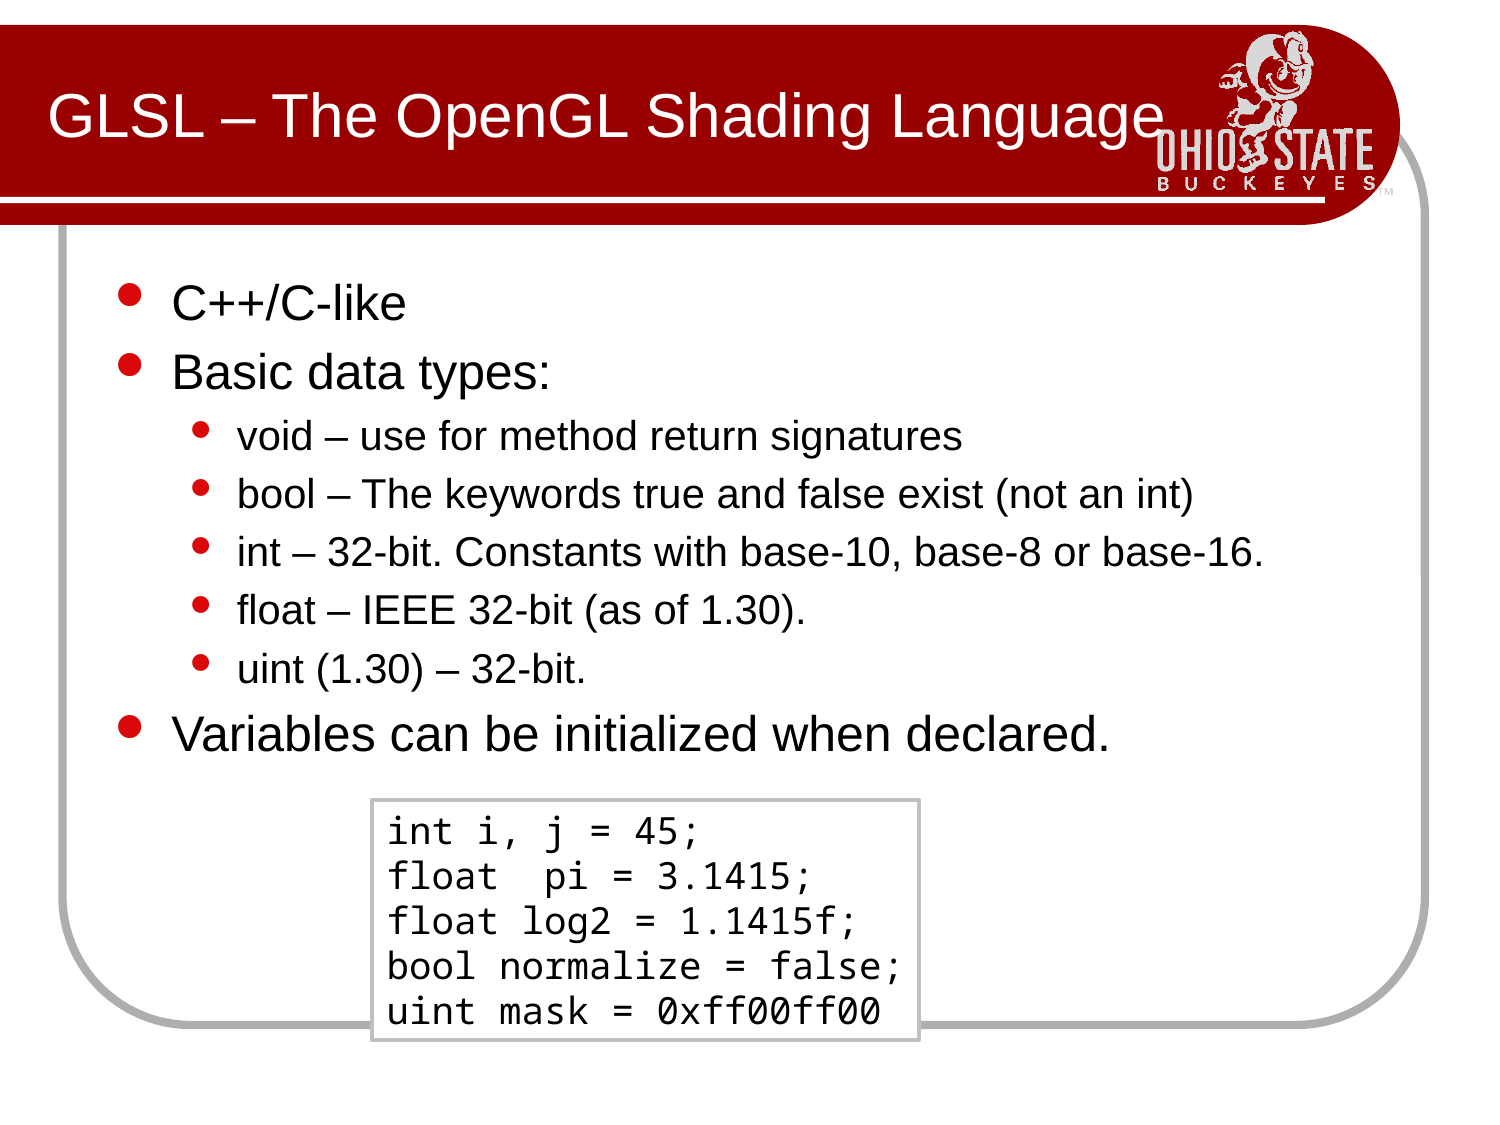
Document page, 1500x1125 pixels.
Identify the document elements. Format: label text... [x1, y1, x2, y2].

text_box int i, j = 45; float pi = 3.1415; float log2 = 1.1415f; bool normalize = false; uint mask = 0xff00ff00 [370, 798, 921, 1042]
list C++/C-like Basic data types: void – use for method return signatures bool – The keywords true and false exist (not an int) int – 32-bit. Constants with base-10, base-8 or base-16. float – IEEE 32-bit (as of 1.30). uint (1.30) – 32-bit. Variables can be initialized when declared. [99, 262, 1401, 988]
title GLSL – The OpenGL Shading Language [31, 37, 1201, 188]
